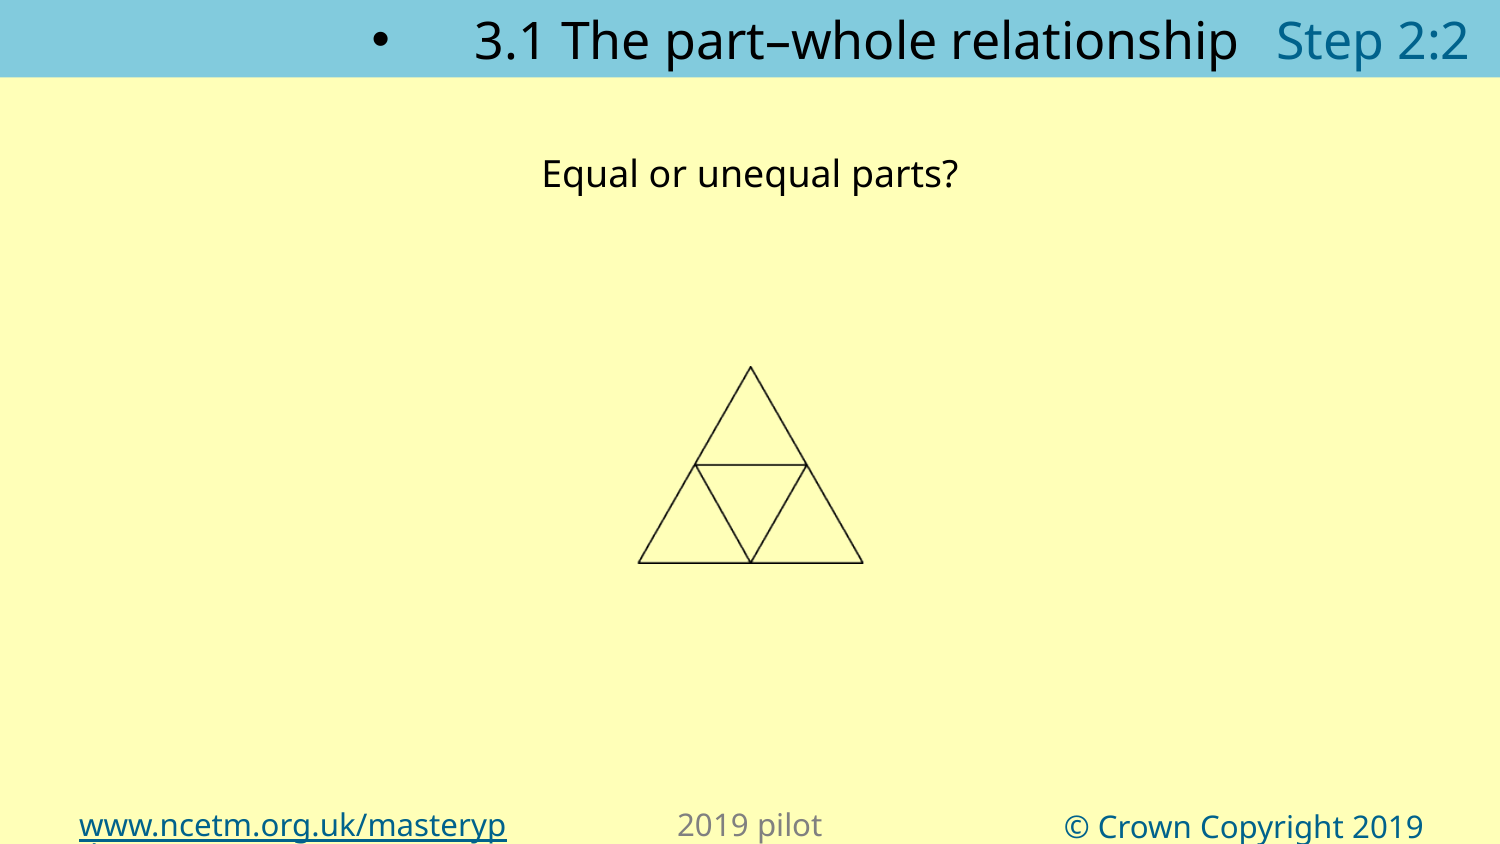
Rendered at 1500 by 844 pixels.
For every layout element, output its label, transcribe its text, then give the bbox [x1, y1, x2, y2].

picture [259, 366, 1241, 564]
text_box Equal or unequal parts? [530, 144, 970, 202]
list 3.1 The part–whole relationship Step 2:2 [0, 0, 1500, 78]
